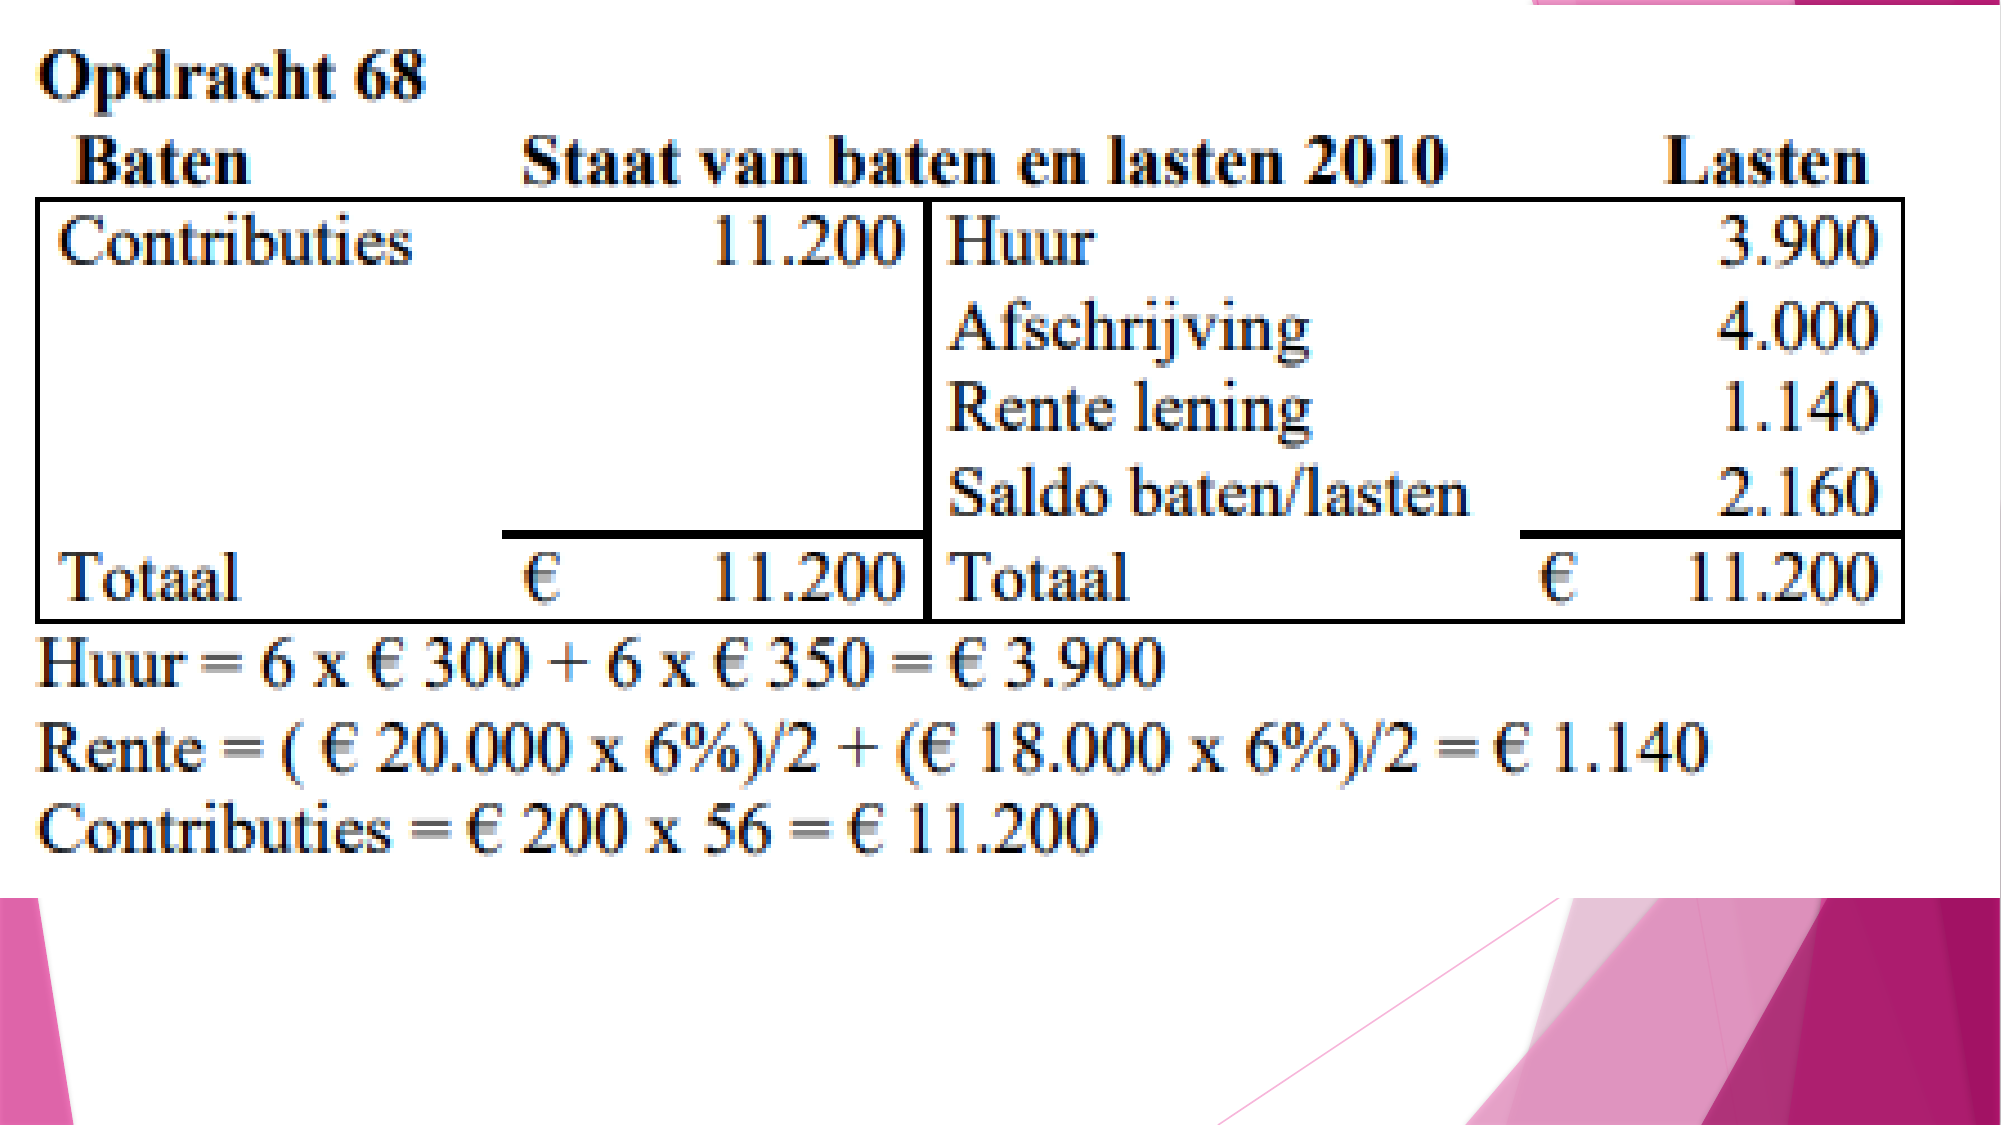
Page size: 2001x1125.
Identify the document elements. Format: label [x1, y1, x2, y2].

picture [0, 5, 2000, 899]
